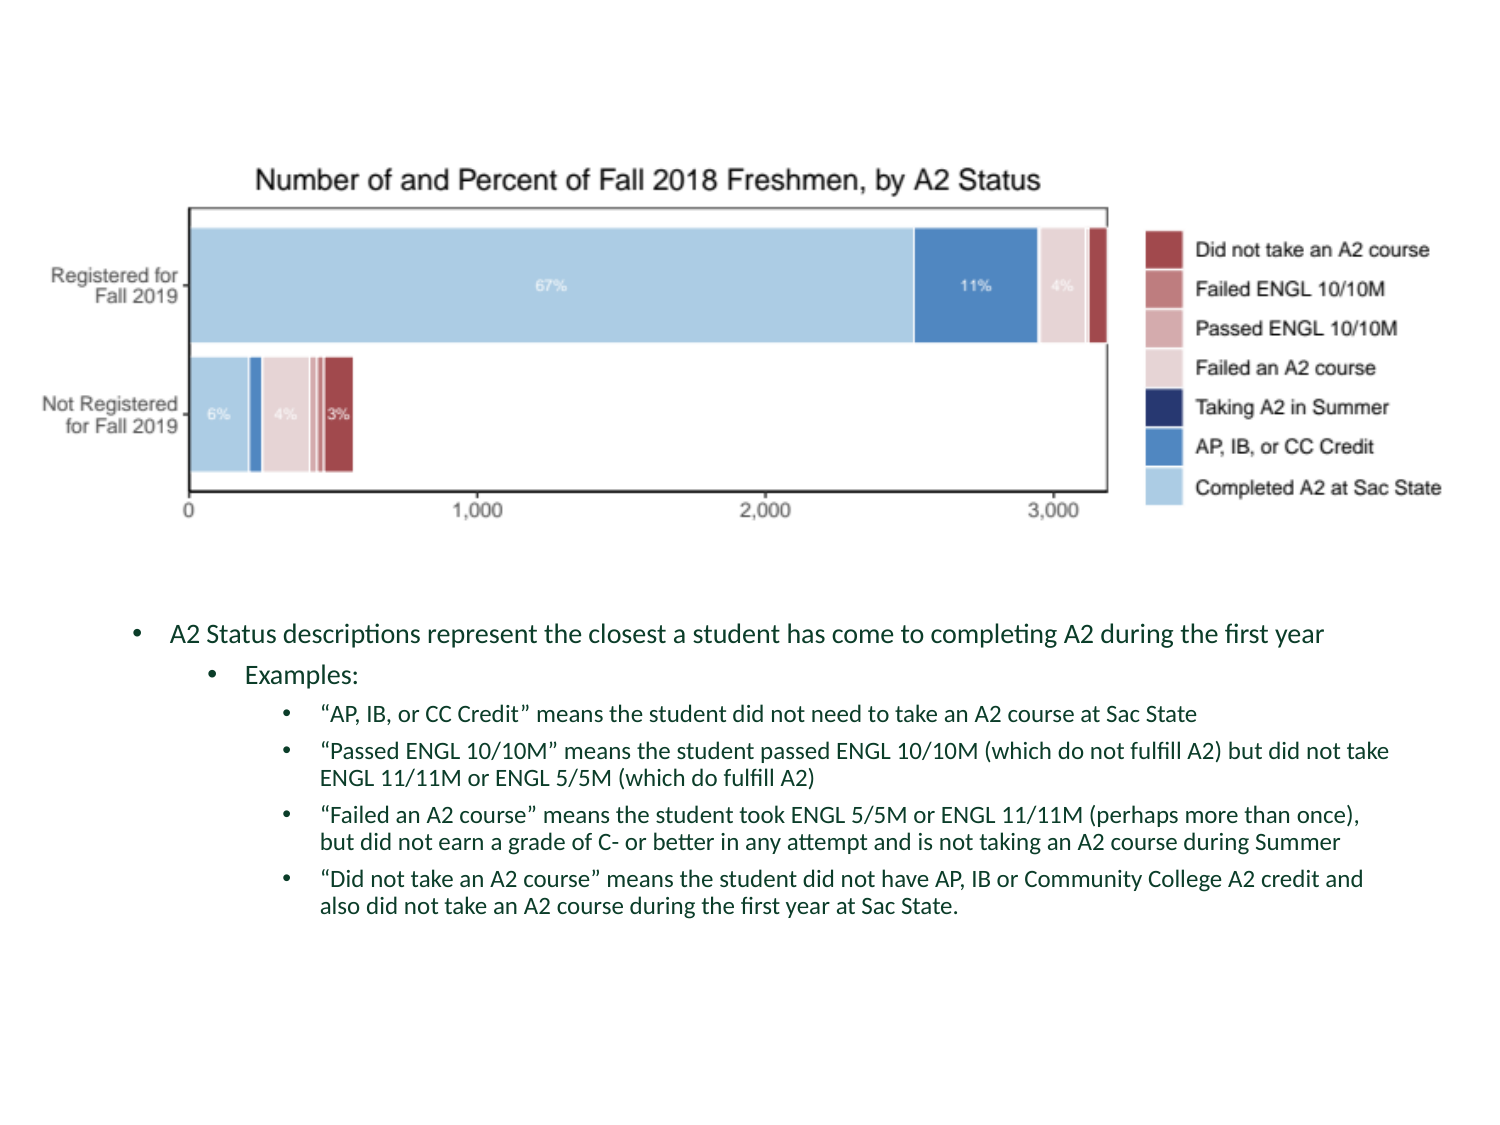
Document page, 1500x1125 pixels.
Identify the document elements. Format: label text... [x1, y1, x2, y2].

picture [0, 156, 1464, 564]
text_box A2 Status descriptions represent the closest a student has come to completing A2 during the first year Examples: “AP, IB, or CC Credit” means the student did not need to take an A2 course at Sac State “Passed ENGL 10/10M” means the student passed ENGL 10/10M (which do not fulfill A2) but did not take ENGL 11/11M or ENGL 5/5M (which do fulfill A2) “Failed an A2 course” means the student took ENGL 5/5M or ENGL 11/11M (perhaps more than once), but did not earn a grade of C- or better in any attempt and is not taking an A2 course during Summer “Did not take an A2 course” means the student did not have AP, IB or Community College A2 credit and also did not take an A2 course during the first year at Sac State. [117, 612, 1417, 960]
